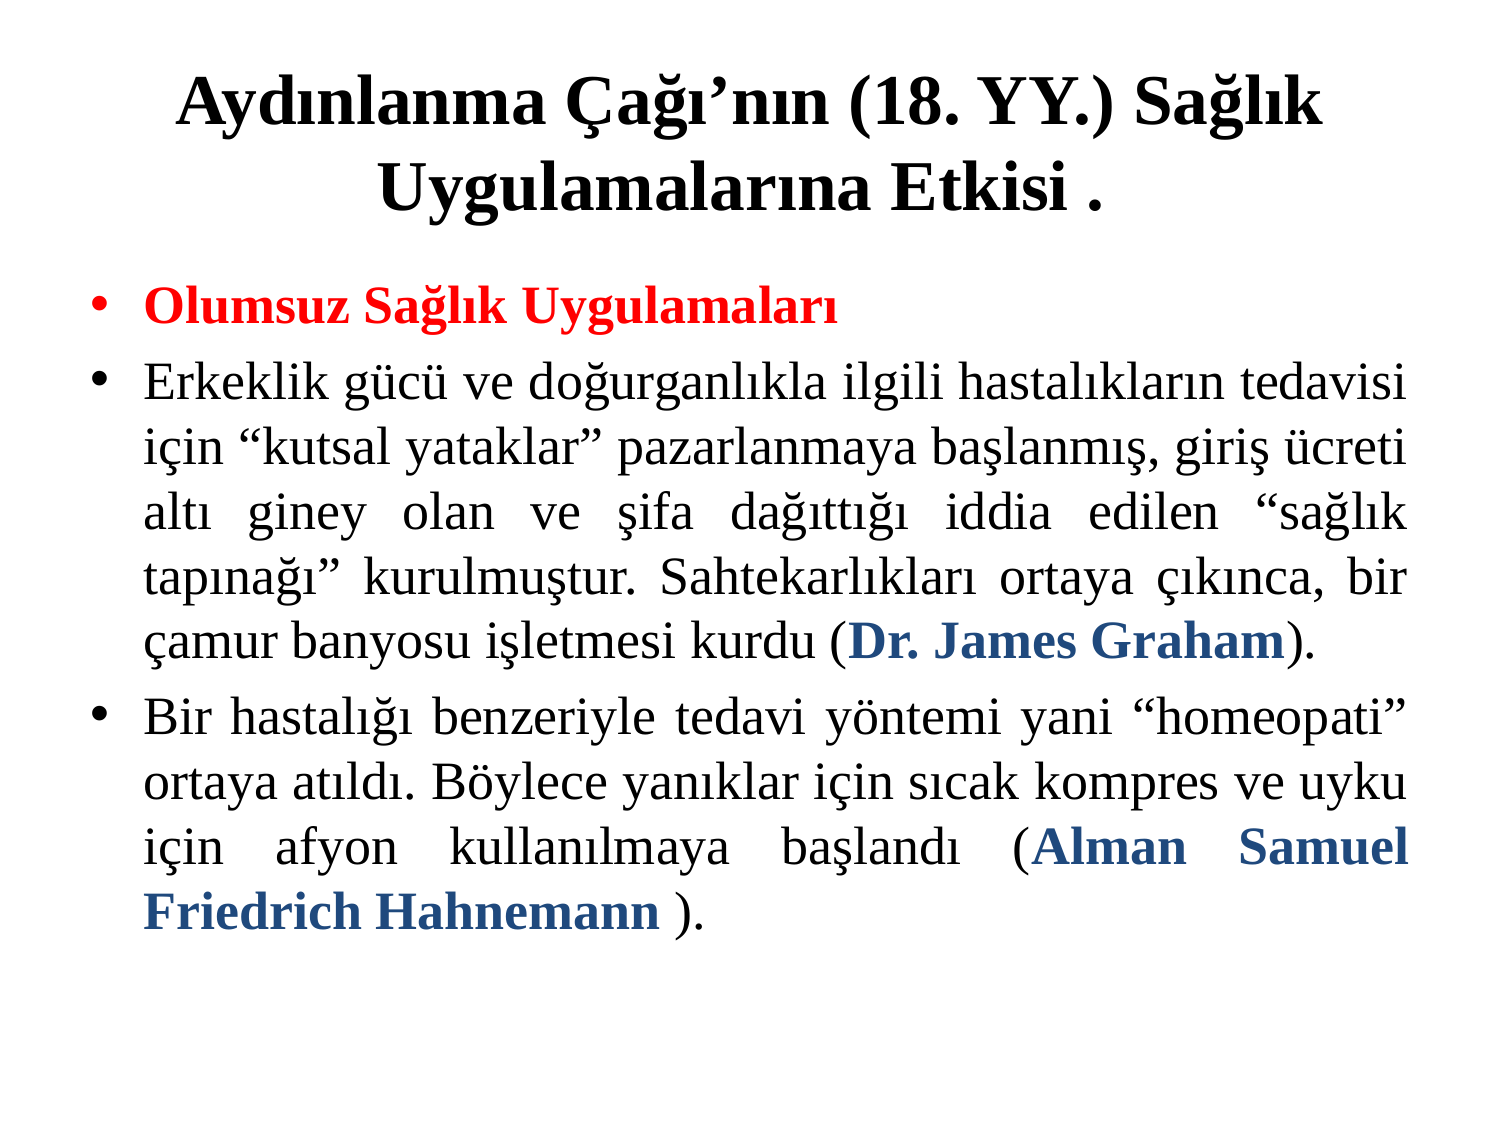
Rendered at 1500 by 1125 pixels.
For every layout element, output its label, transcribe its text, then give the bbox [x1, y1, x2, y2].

title Aydınlanma Çağı’nın (18. YY.) Sağlık Uygulamalarına Etkisi . [75, 45, 1425, 233]
list Olumsuz Sağlık Uygulamaları Erkeklik gücü ve doğurganlıkla ilgili hastalıkların tedavisi için “kutsal yataklar” pazarlanmaya başlanmış, giriş ücreti altı giney olan ve şifa dağıttığı iddia edilen “sağlık tapınağı” kurulmuştur. Sahtekarlıkları ortaya çıkınca, bir çamur banyosu işletmesi kurdu (Dr. James Graham). Bir hastalığı benzeriyle tedavi yöntemi yani “homeopati” ortaya atıldı. Böylece yanıklar için sıcak kompres ve uyku için afyon kullanılmaya başlandı (Alman Samuel Friedrich Hahnemann ). [75, 262, 1425, 1005]
